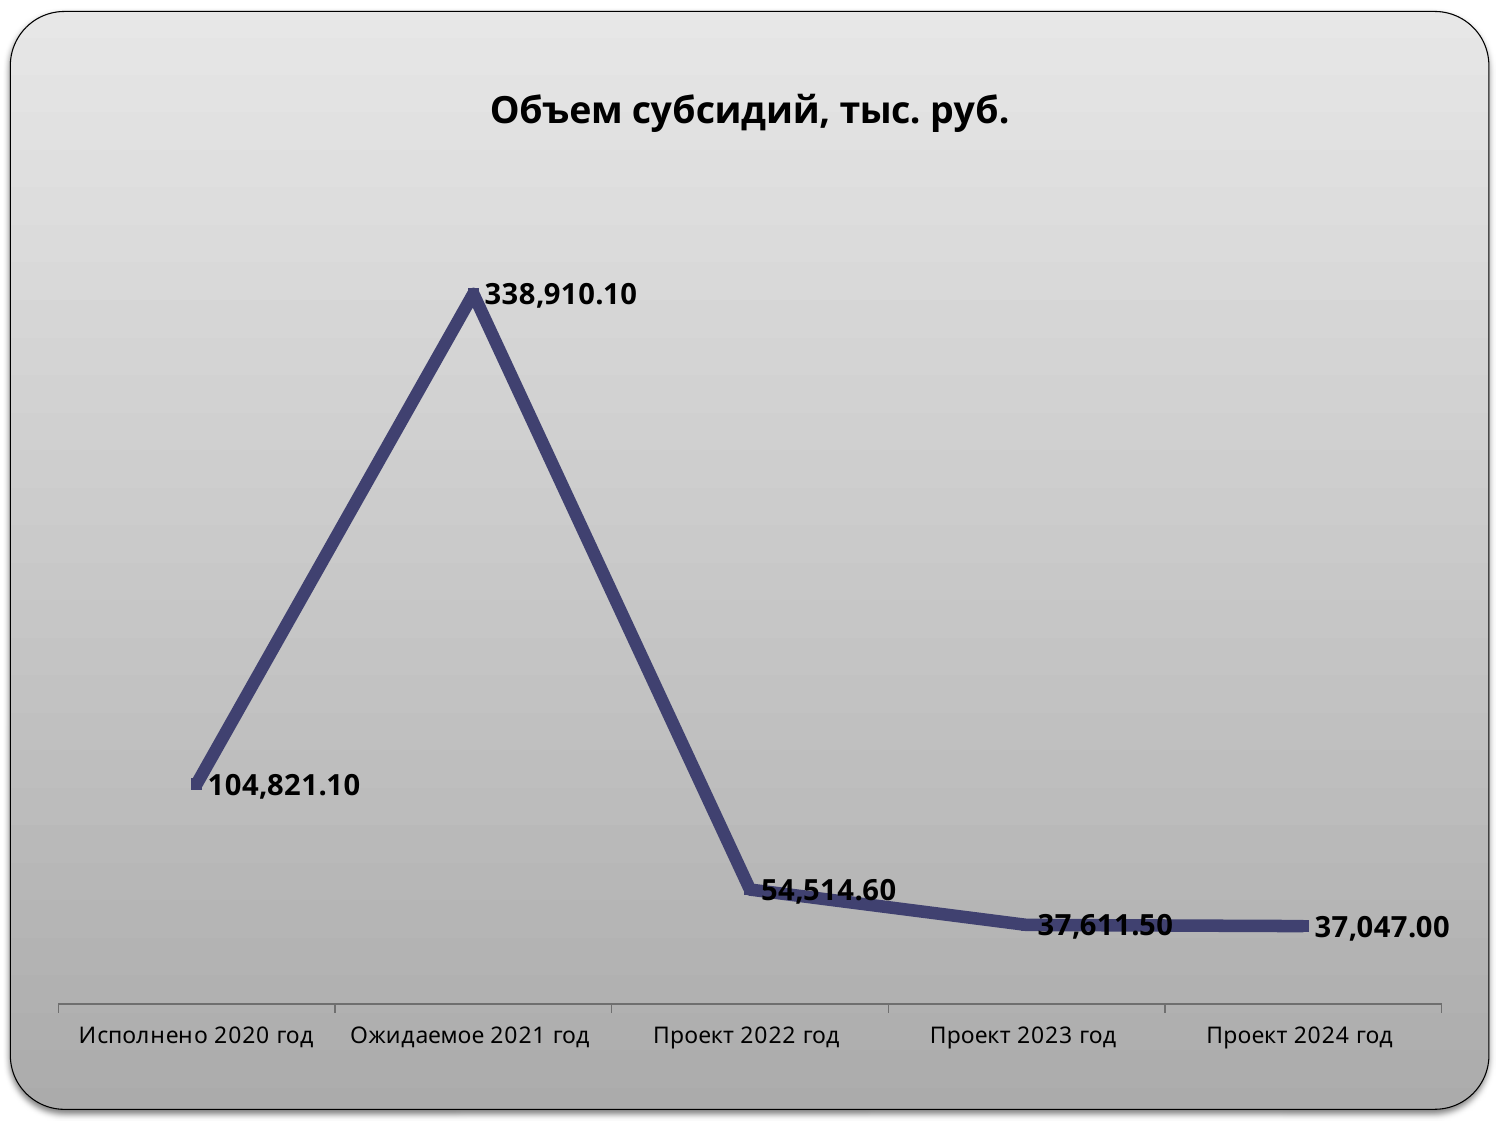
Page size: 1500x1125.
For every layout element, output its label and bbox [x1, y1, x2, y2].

chart [29, 42, 1471, 1071]
